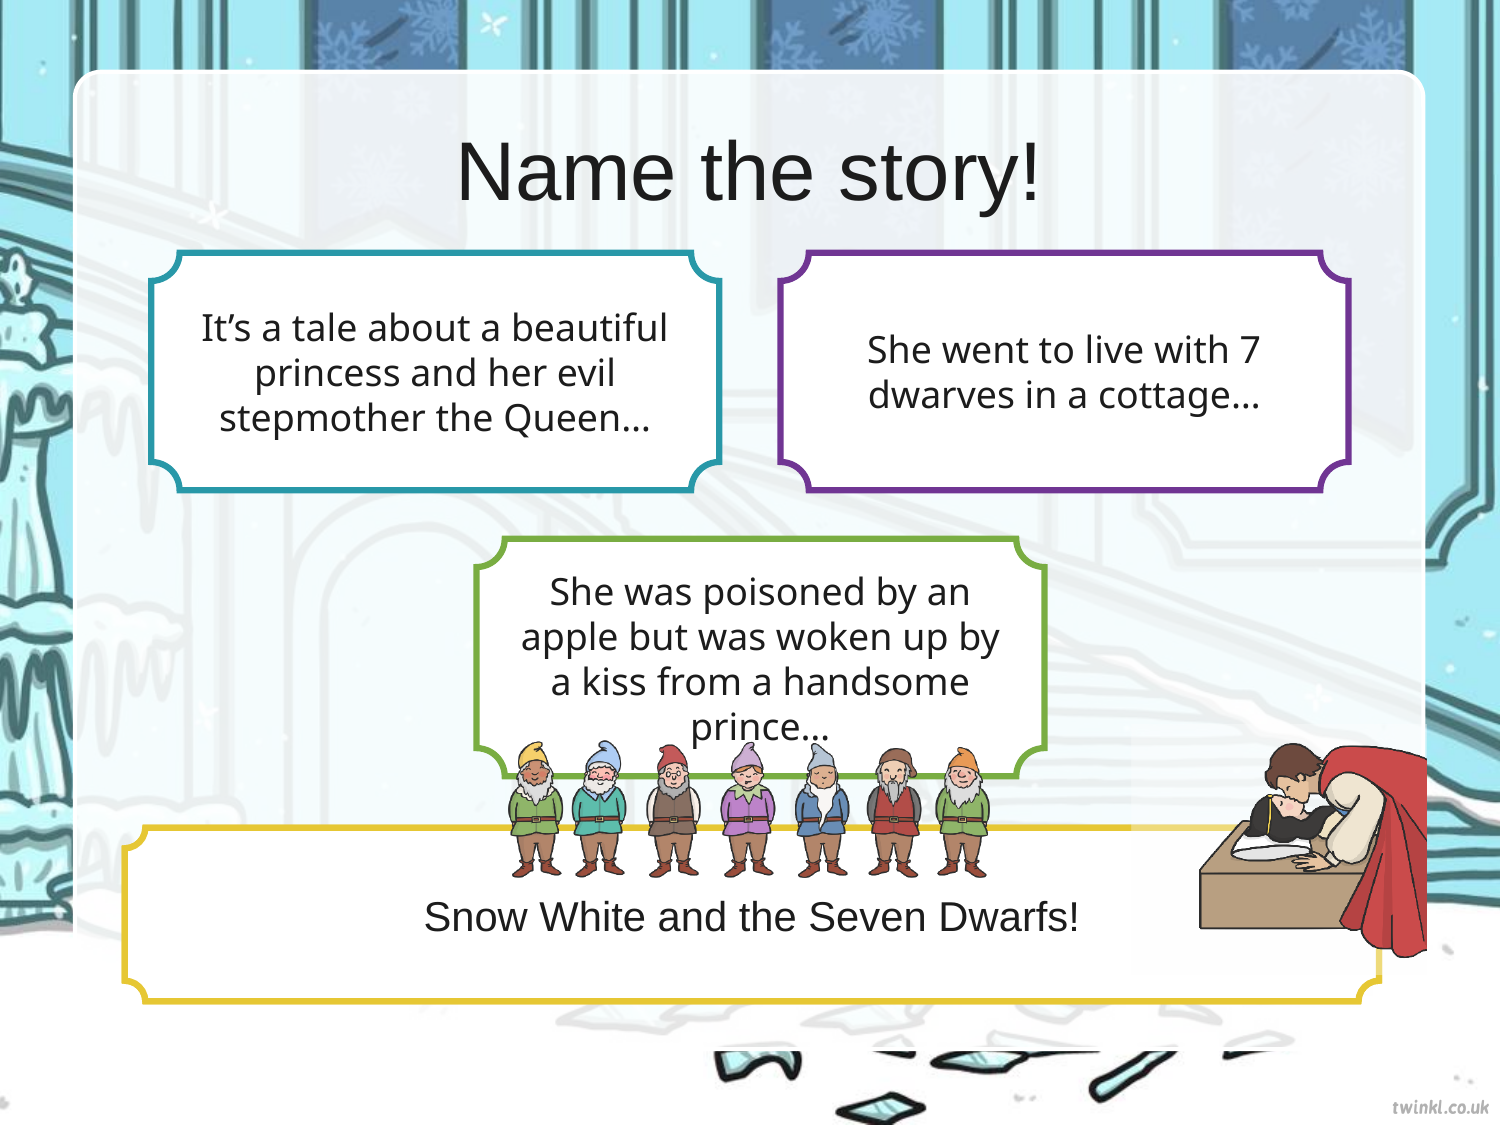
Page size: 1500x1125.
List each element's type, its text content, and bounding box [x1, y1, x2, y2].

picture [0, 0, 1500, 1125]
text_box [124, 723, 1427, 1002]
text_box She went to live with 7 dwarves in a cottage… [780, 252, 1349, 491]
text_box She was poisoned by an apple but was woken up by a kiss from a handsome prince… [476, 538, 1045, 722]
text_box It’s a tale about a beautiful princess and her evil stepmother the Queen… [151, 252, 720, 491]
title Name the story! [75, 92, 1424, 256]
